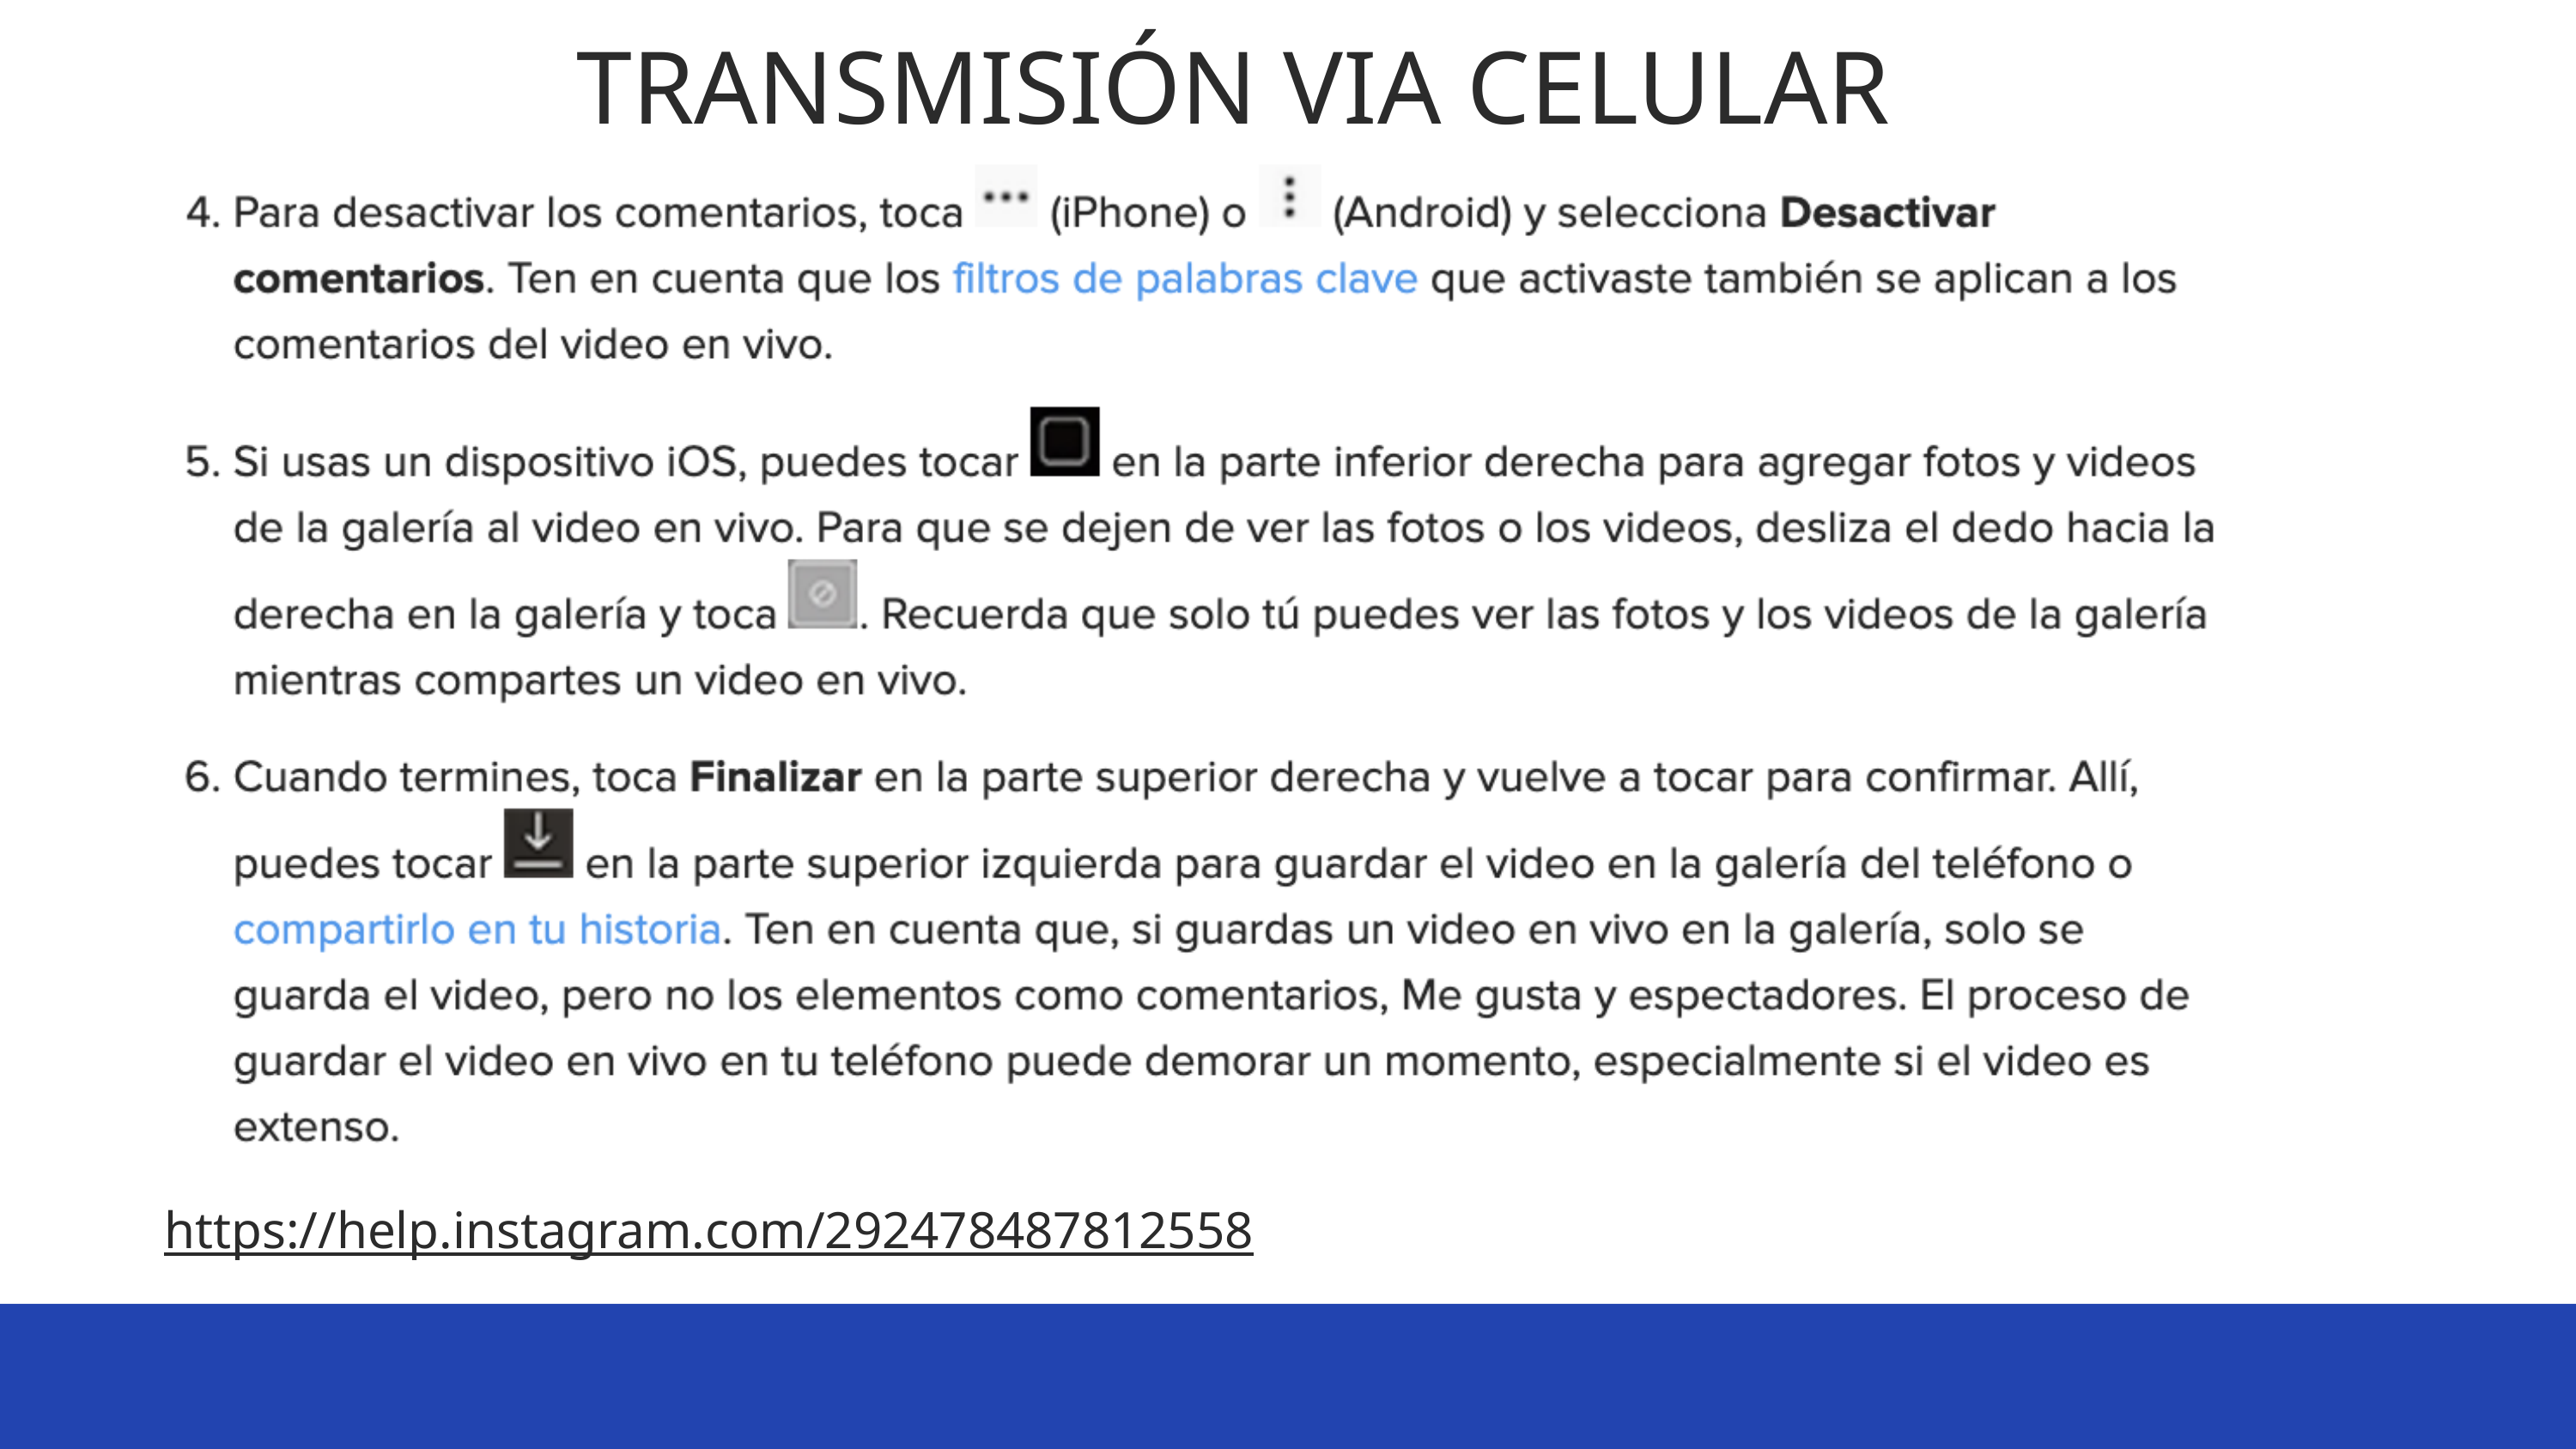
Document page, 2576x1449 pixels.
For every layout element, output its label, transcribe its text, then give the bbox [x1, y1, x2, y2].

text_box TRANSMISIÓN VIA CELULAR [247, 44, 2219, 142]
picture [134, 144, 2333, 1176]
text_box [0, 1303, 2576, 1449]
text_box https://help.instagram.com/292478487812558 [164, 1188, 2412, 1258]
